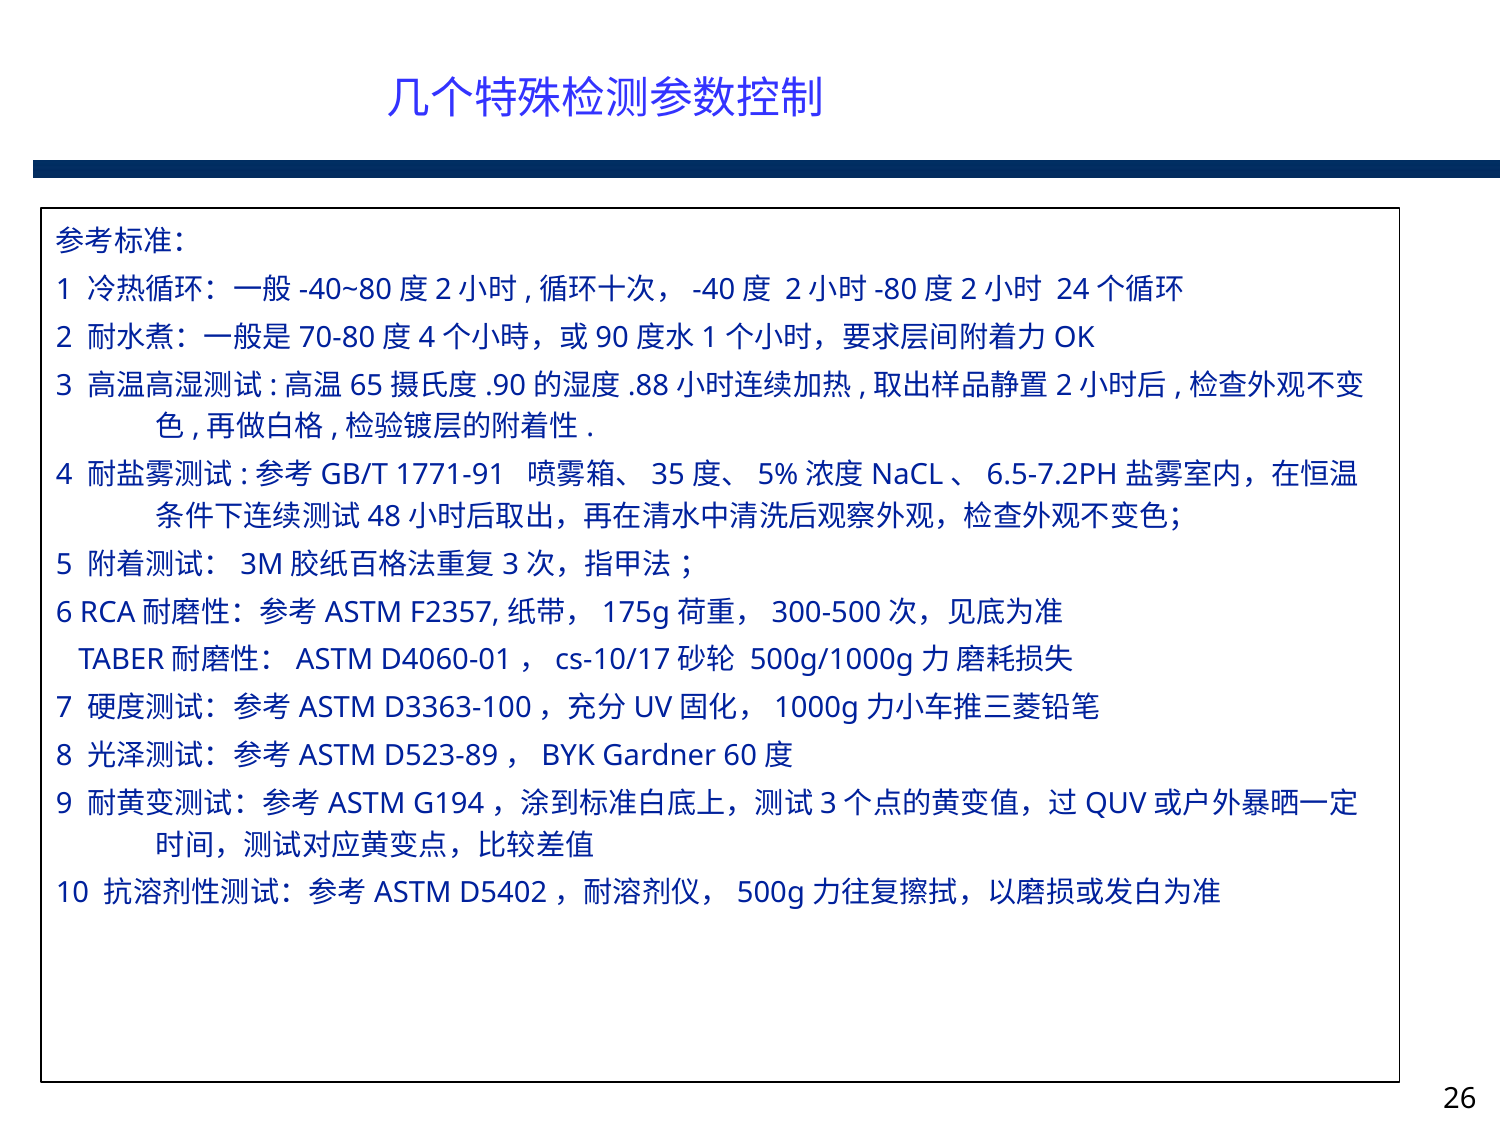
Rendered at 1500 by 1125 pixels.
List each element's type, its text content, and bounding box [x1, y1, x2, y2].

picture [33, 160, 1500, 178]
list 参考标准： 1 冷热循环：一般-40~80度2小时,循环十次，-40度 2小时-80度2小时 24个循环 2 耐水煮：一般是70-80度4个小時，或90度水1个小时，要求层间附着力OK 3 高温高湿测试:高温65摄氏度.90的湿度.88小时连续加热,取出样品静置2小时后,检查外观不变色,再做白格,检验镀层的附着性. 4 耐盐雾测试:参考GB/T 1771-91 喷雾箱、35度、5%浓度NaCL、6.5-7.2PH盐雾室内，在恒温条件下连续测试48小时后取出，再在清水中清洗后观察外观，检查外观不变色； 5 附着测试：3M胶纸百格法重复3次，指甲法 ； 6 RCA耐磨性：参考ASTM F2357,纸带，175g荷重，300-500次，见底为准 TABER耐磨性：ASTM D4060-01，cs-10/17砂轮 500g/1000g力 磨耗损失 7 硬度测试：参考ASTM D3363-100，充分UV固化，1000g力小车推三菱铅笔 8 光泽测试：参考ASTM D523-89，BYK Gardner 60度 9 耐黄变测试：参考ASTM G194，涂到标准白底上，测试3个点的黄变值，过QUV或户外暴晒一定时间，测试对应黄变点，比较差值 10 抗溶剂性测试：参考ASTM D5402，耐溶剂仪，500g力往复擦拭，以磨损或发白为准 [41, 208, 1400, 1083]
title 几个特殊检测参数控制 [253, 30, 1500, 162]
